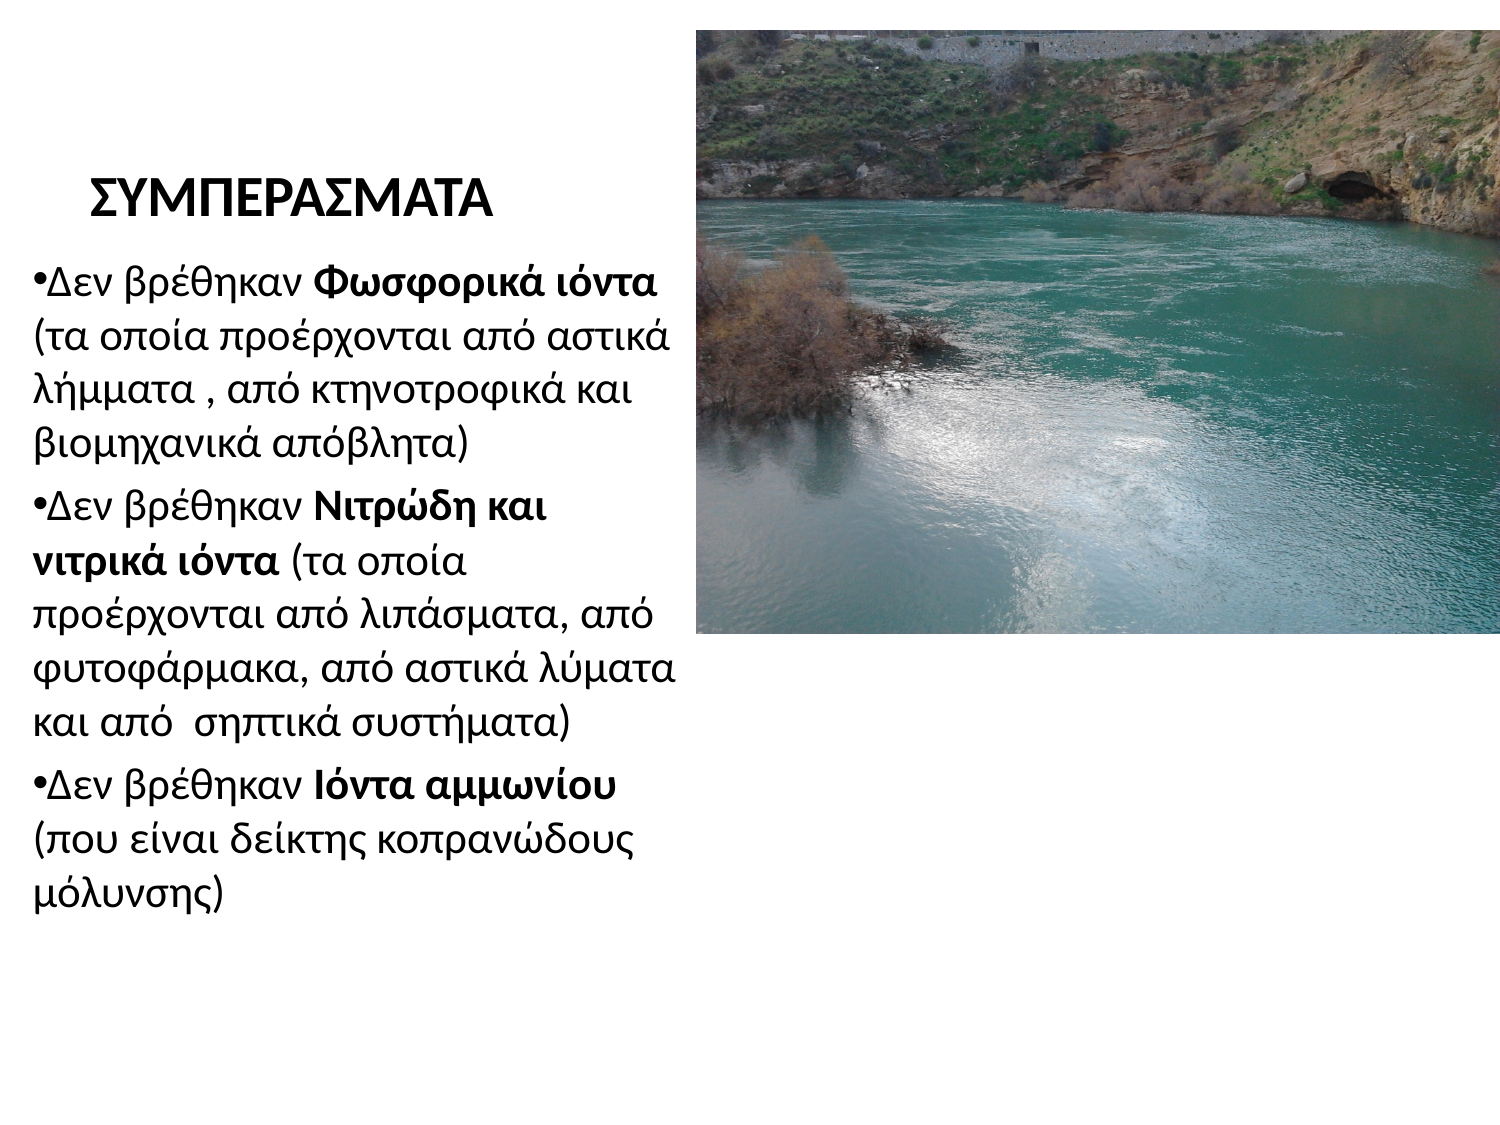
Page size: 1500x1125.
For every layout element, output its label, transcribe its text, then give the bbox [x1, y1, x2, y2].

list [696, 30, 1500, 634]
list Δεν βρέθηκαν Φωσφορικά ιόντα (τα οποία προέρχονται από αστικά λήμματα , από κτηνοτροφικά και βιομηχανικά απόβλητα) Δεν βρέθηκαν Νιτρώδη και νιτρικά ιόντα (τα οποία προέρχονται από λιπάσματα, από φυτοφάρμακα, από αστικά λύματα και από σηπτικά συστήματα) Δεν βρέθηκαν Ιόντα αμμωνίου (που είναι δείκτης κοπρανώδους μόλυνσης) [17, 243, 703, 1005]
title ΣΥΜΠΕΡΑΣΜΑΤΑ [75, 44, 569, 236]
